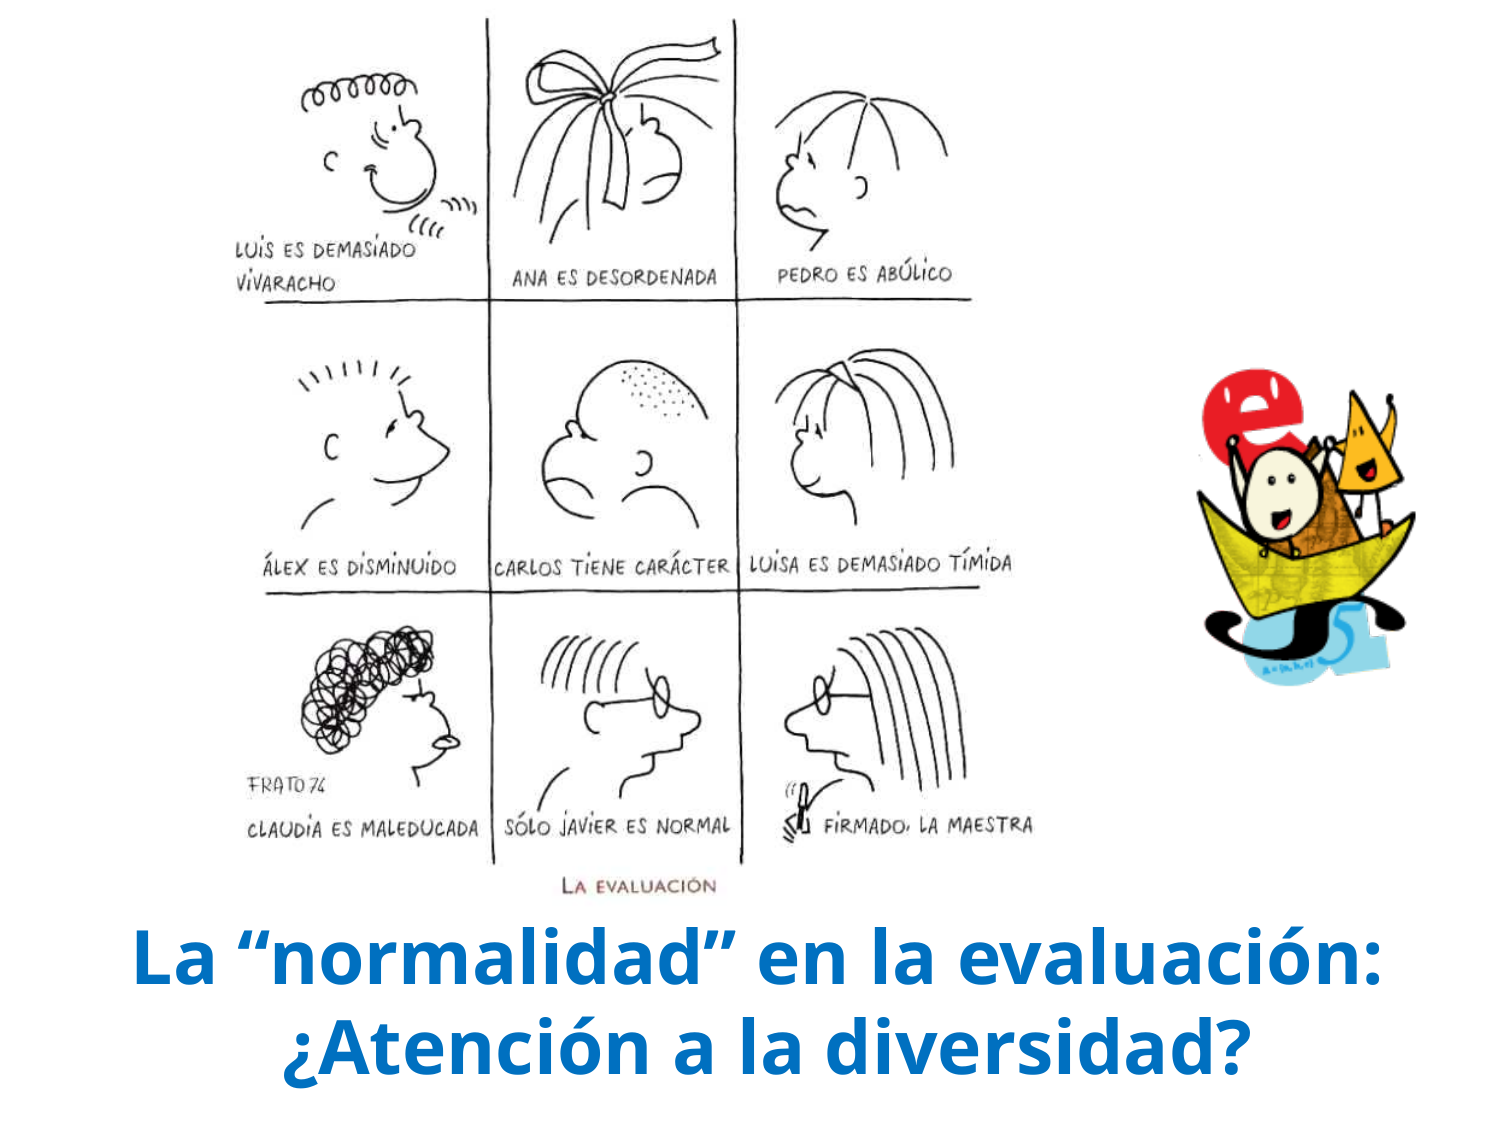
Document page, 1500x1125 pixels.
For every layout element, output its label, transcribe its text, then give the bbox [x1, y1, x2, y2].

title La “normalidad” en la evaluación: ¿Atención a la diversidad? [53, 905, 1483, 1094]
slide_number [1074, 1042, 1425, 1103]
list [206, 0, 1046, 914]
picture [1174, 361, 1427, 705]
